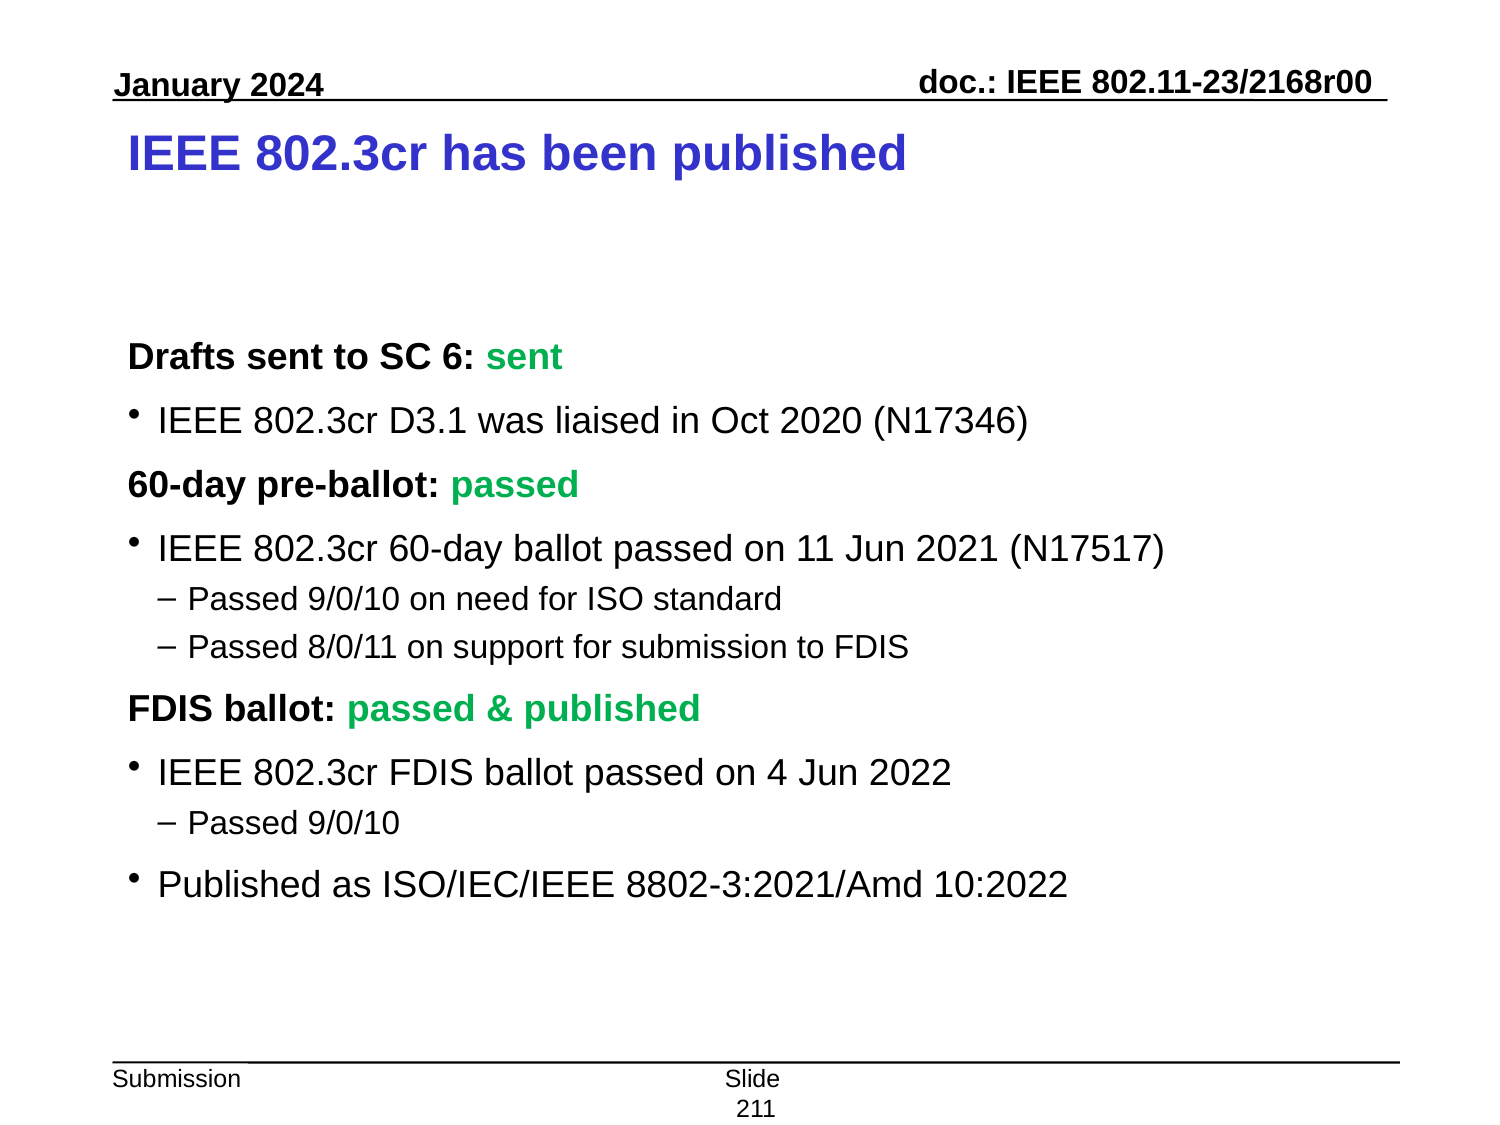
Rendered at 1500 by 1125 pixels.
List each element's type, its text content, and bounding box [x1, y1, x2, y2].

title IEEE 802.3cr has been published [112, 112, 1388, 288]
list Drafts sent to SC 6: sent IEEE 802.3cr D3.1 was liaised in Oct 2020 (N17346) 60-day pre-ballot: passed IEEE 802.3cr 60-day ballot passed on 11 Jun 2021 (N17517) Passed 9/0/10 on need for ISO standard Passed 8/0/11 on support for submission to FDIS FDIS ballot: passed & published IEEE 802.3cr FDIS ballot passed on 4 Jun 2022 Passed 9/0/10 Published as ISO/IEC/IEEE 8802-3:2021/Amd 10:2022 [112, 324, 1388, 1000]
slide_number Slide 211 [709, 1061, 803, 1093]
